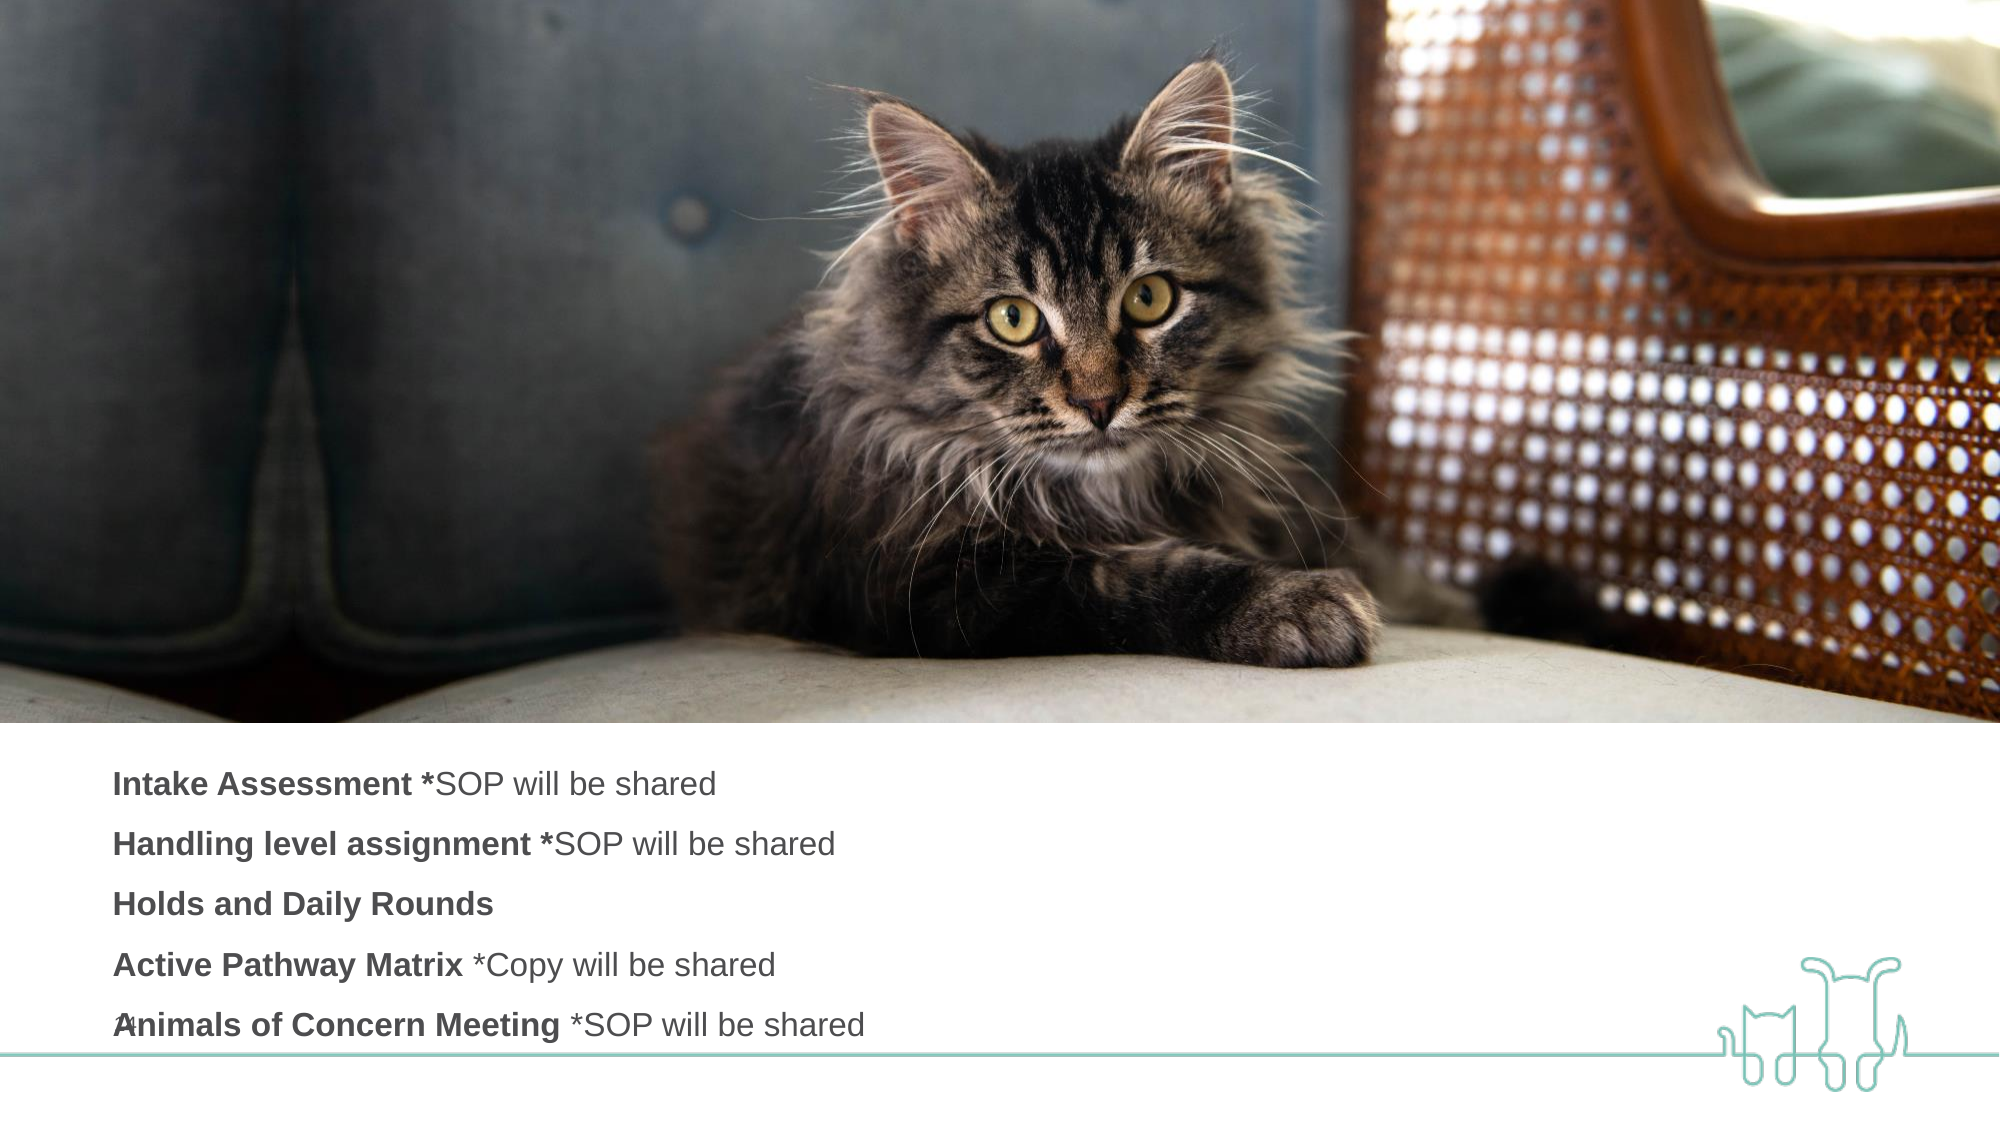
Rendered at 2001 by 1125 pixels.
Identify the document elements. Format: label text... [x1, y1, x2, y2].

picture [0, 957, 2000, 1092]
picture [0, 0, 2000, 723]
list Intake Assessment *SOP will be shared Handling level assignment *SOP will be shared Holds and Daily Rounds Active Pathway Matrix *Copy will be shared Animals of Concern Meeting *SOP will be shared [97, 746, 1903, 950]
